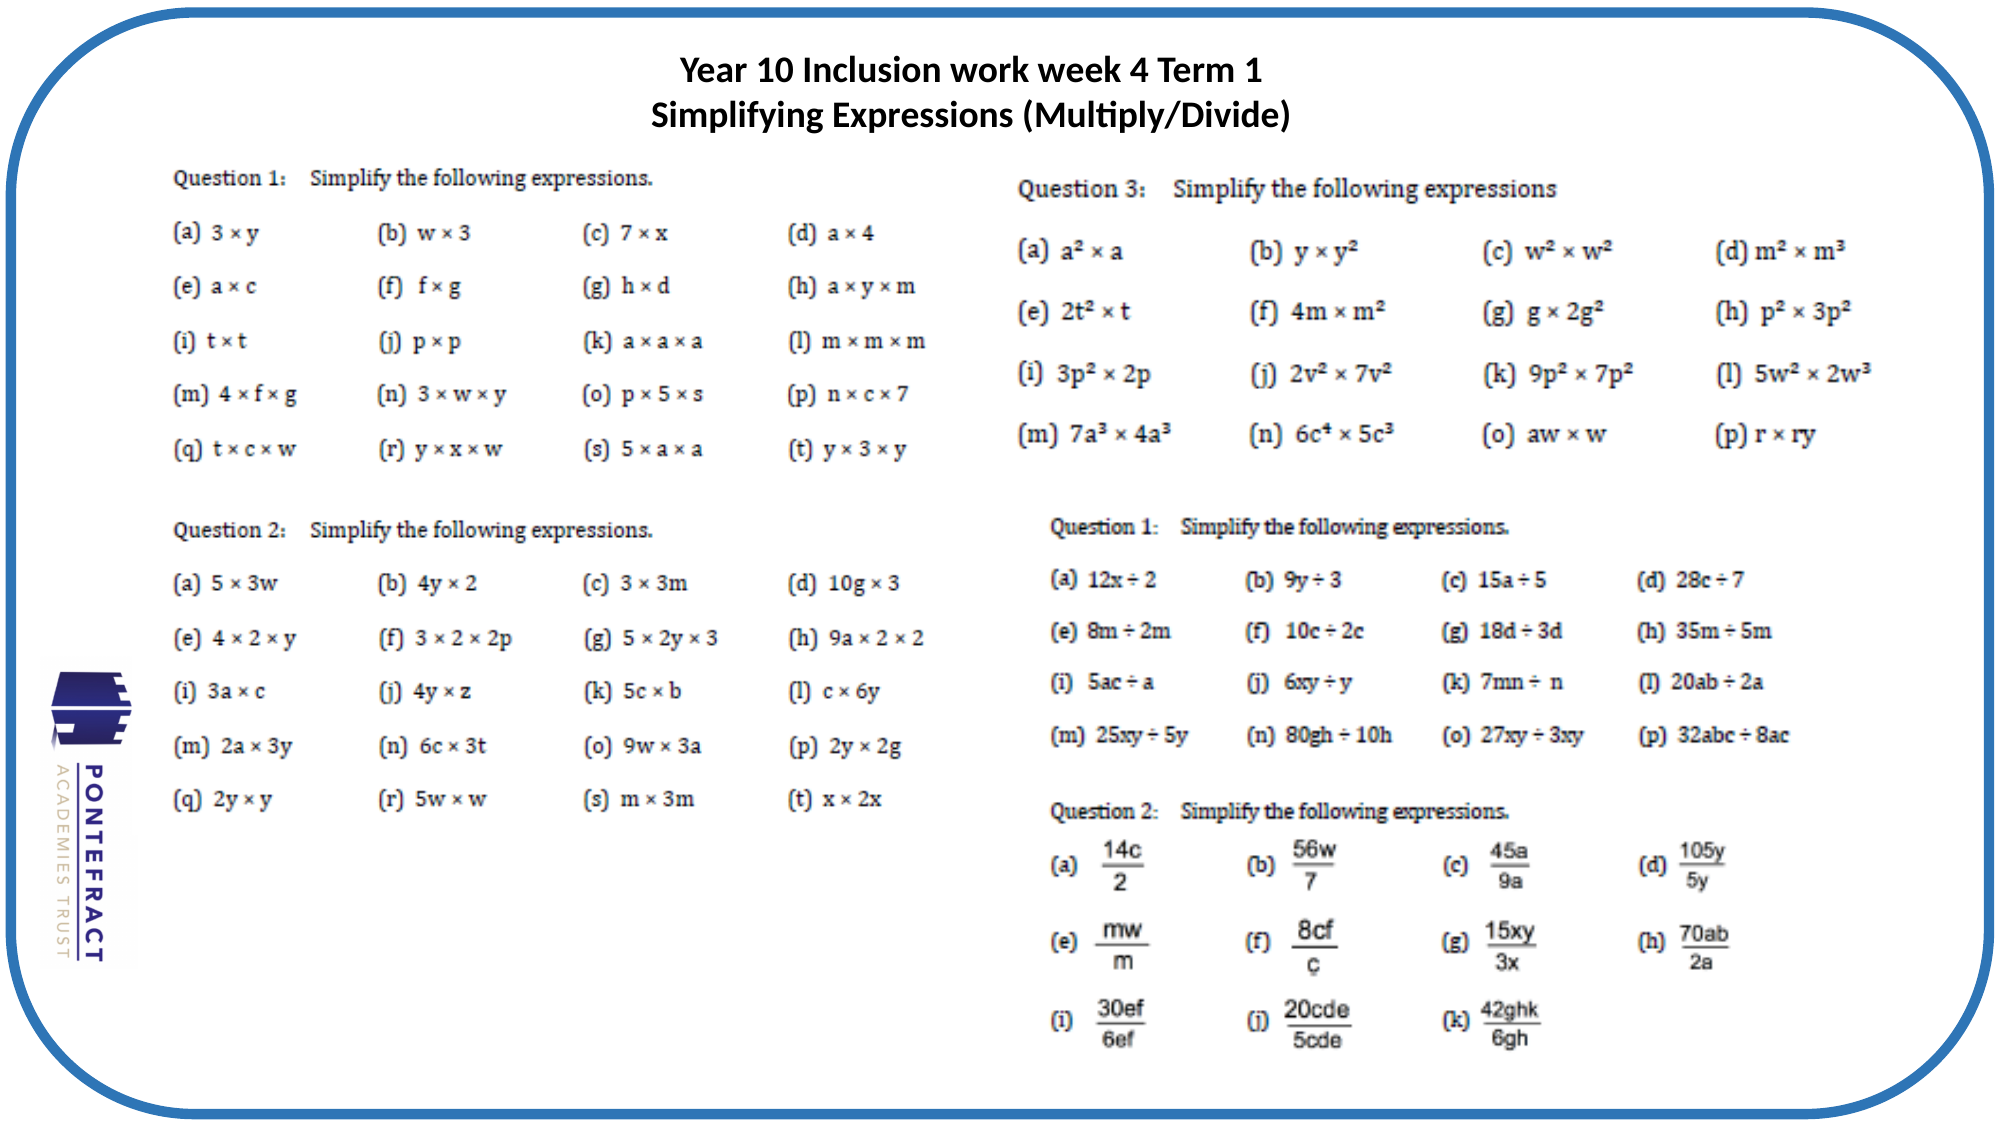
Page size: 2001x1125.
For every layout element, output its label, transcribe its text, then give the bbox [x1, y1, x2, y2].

picture [971, 144, 1919, 475]
text_box [9, 11, 1991, 1116]
picture [132, 148, 948, 835]
text_box Year 10 Inclusion work week 4 Term 1 Simplifying Expressions (Multiply/Divide) [572, 38, 1371, 143]
picture [1013, 491, 1828, 1060]
